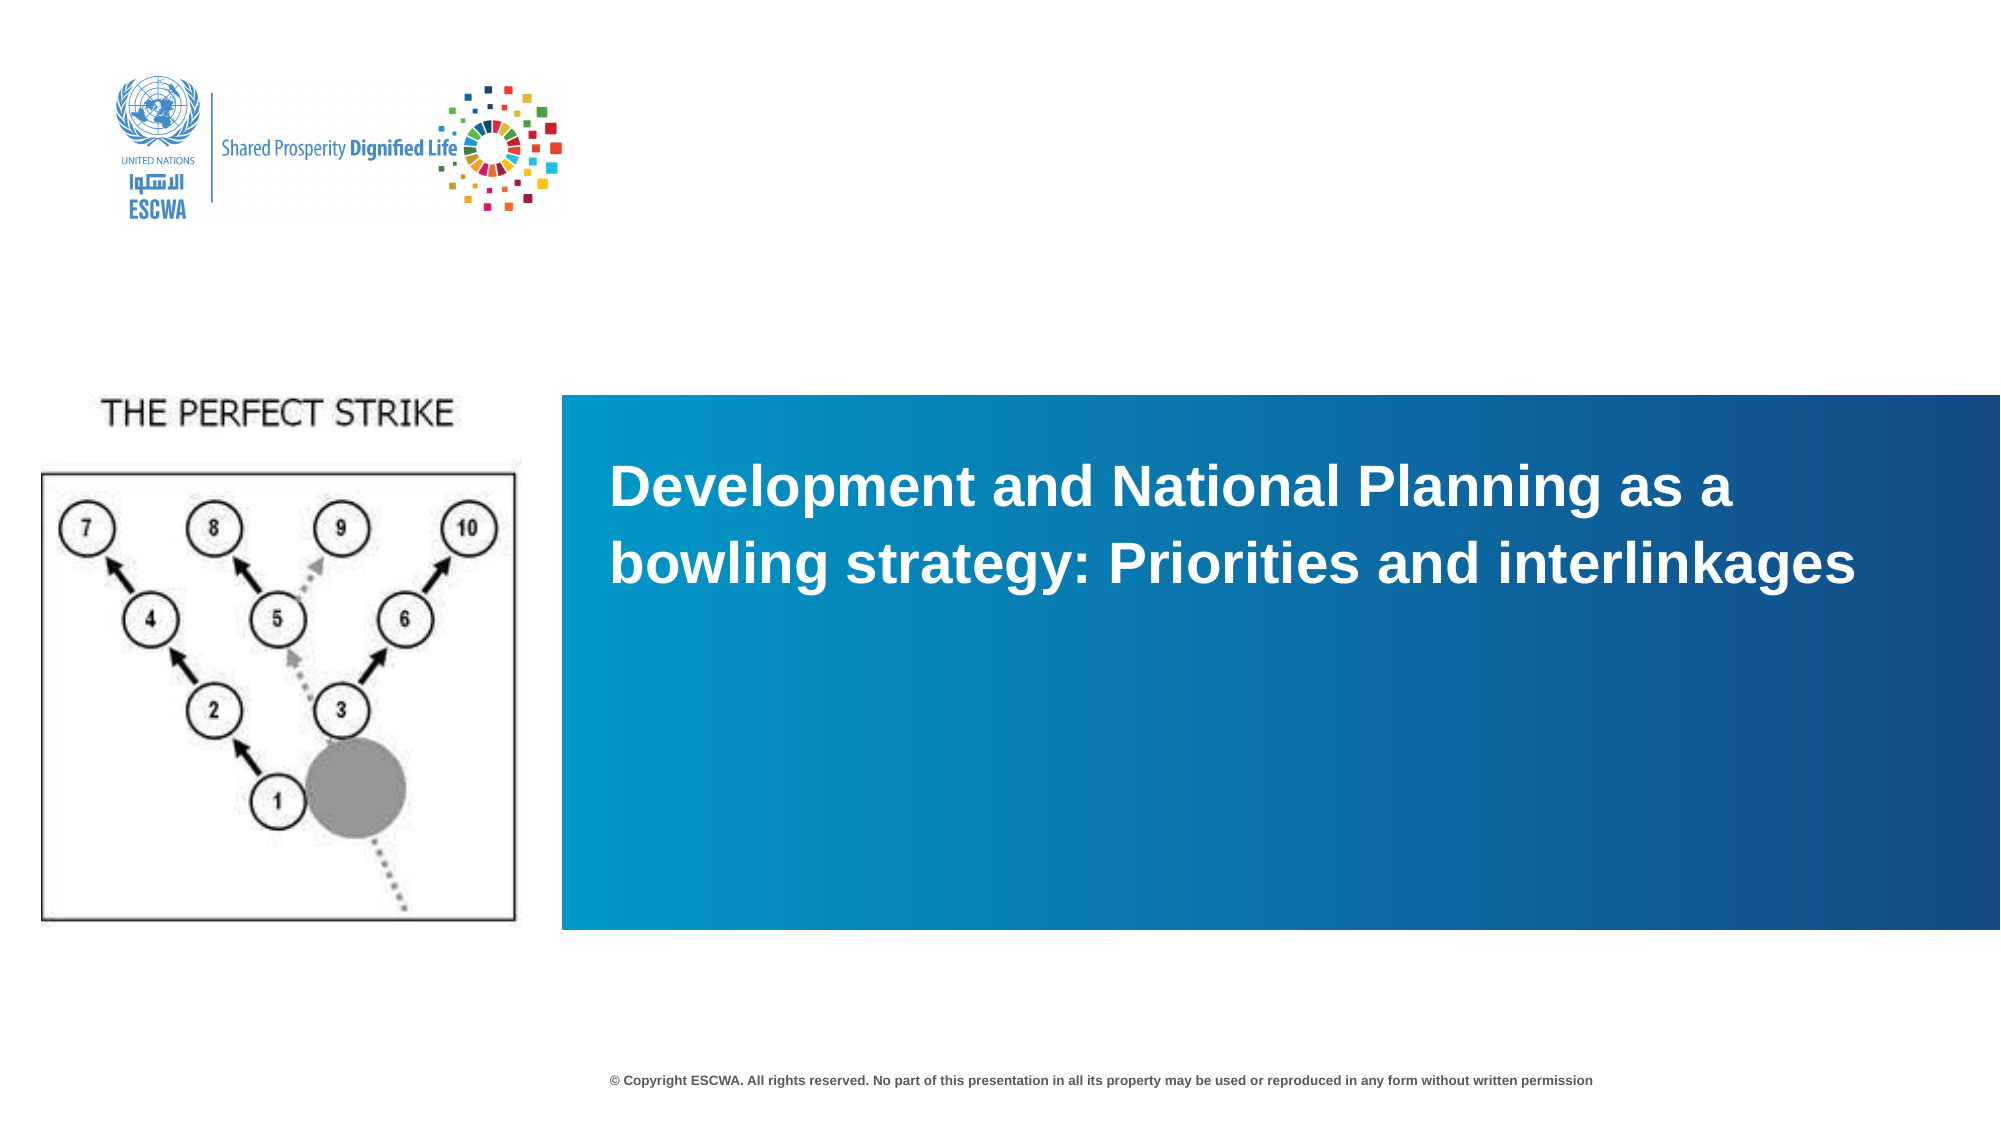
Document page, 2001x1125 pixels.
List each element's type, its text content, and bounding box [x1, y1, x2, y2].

picture [41, 395, 522, 930]
picture [115, 74, 563, 220]
list Development and National Planning as a bowling strategy: Priorities and interlinkages [595, 433, 1912, 930]
